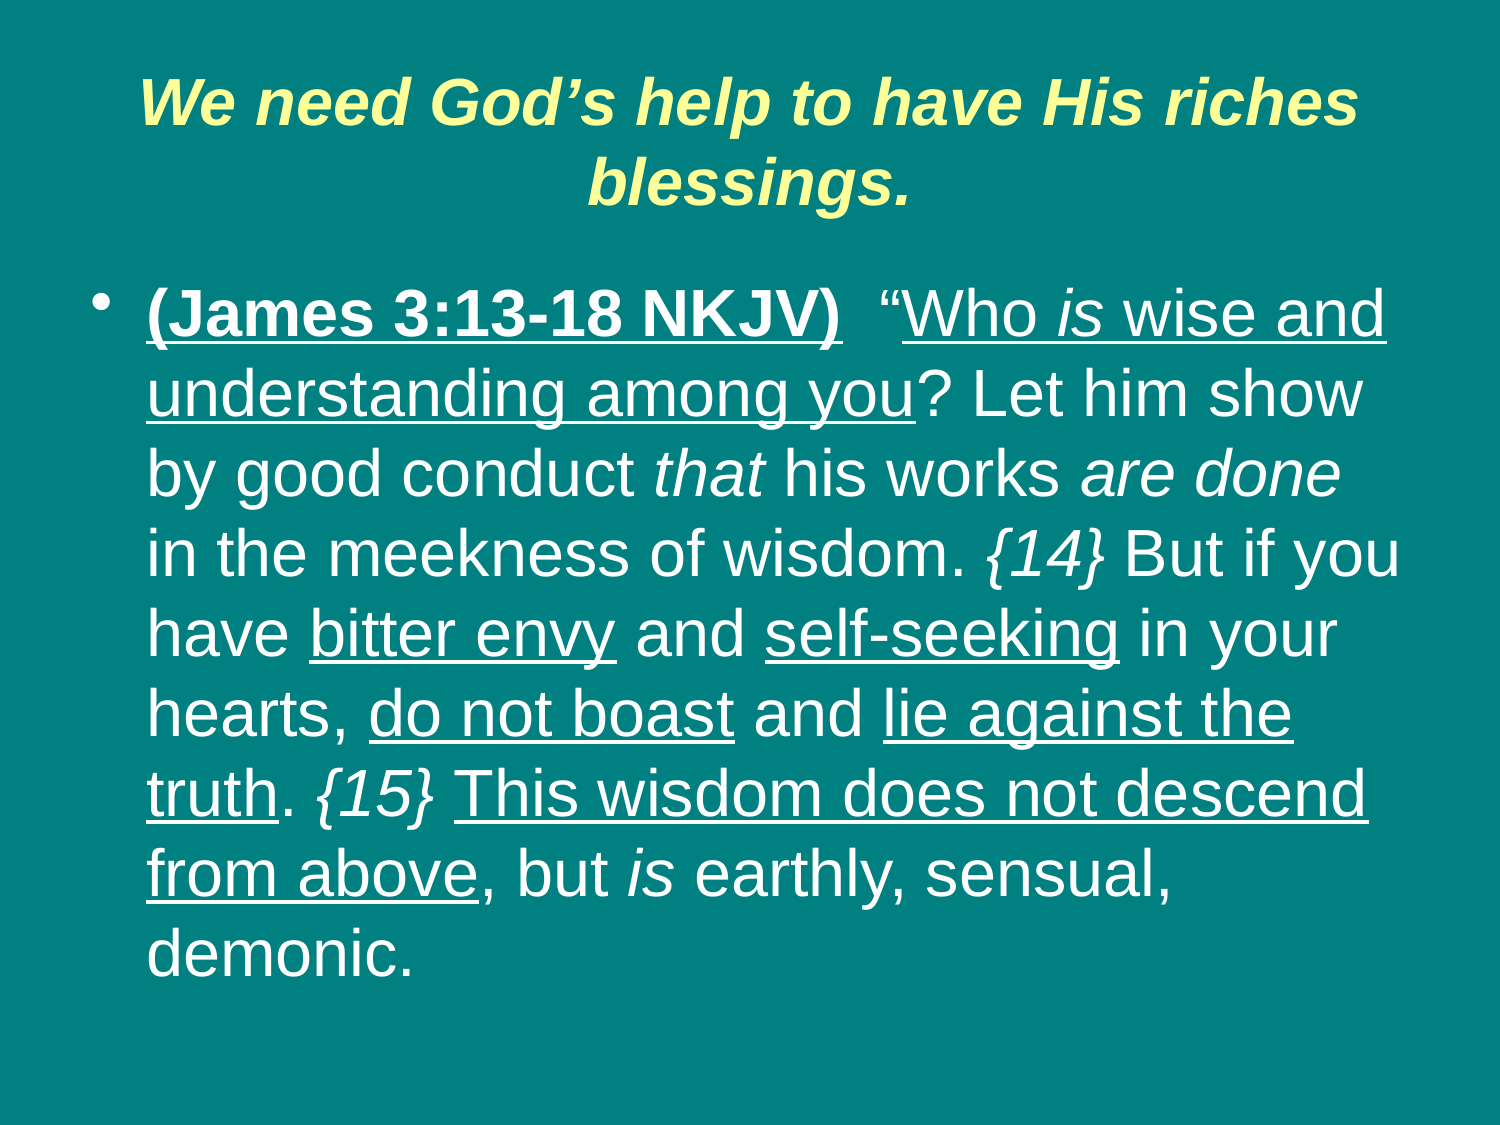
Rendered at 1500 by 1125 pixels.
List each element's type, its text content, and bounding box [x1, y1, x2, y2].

title We need God’s help to have His riches blessings. [75, 45, 1425, 233]
list (James 3:13-18 NKJV) “Who is wise and understanding among you? Let him show by good conduct that his works are done in the meekness of wisdom. {14} But if you have bitter envy and self-seeking in your hearts, do not boast and lie against the truth. {15} This wisdom does not descend from above, but is earthly, sensual, demonic. [75, 262, 1425, 1005]
